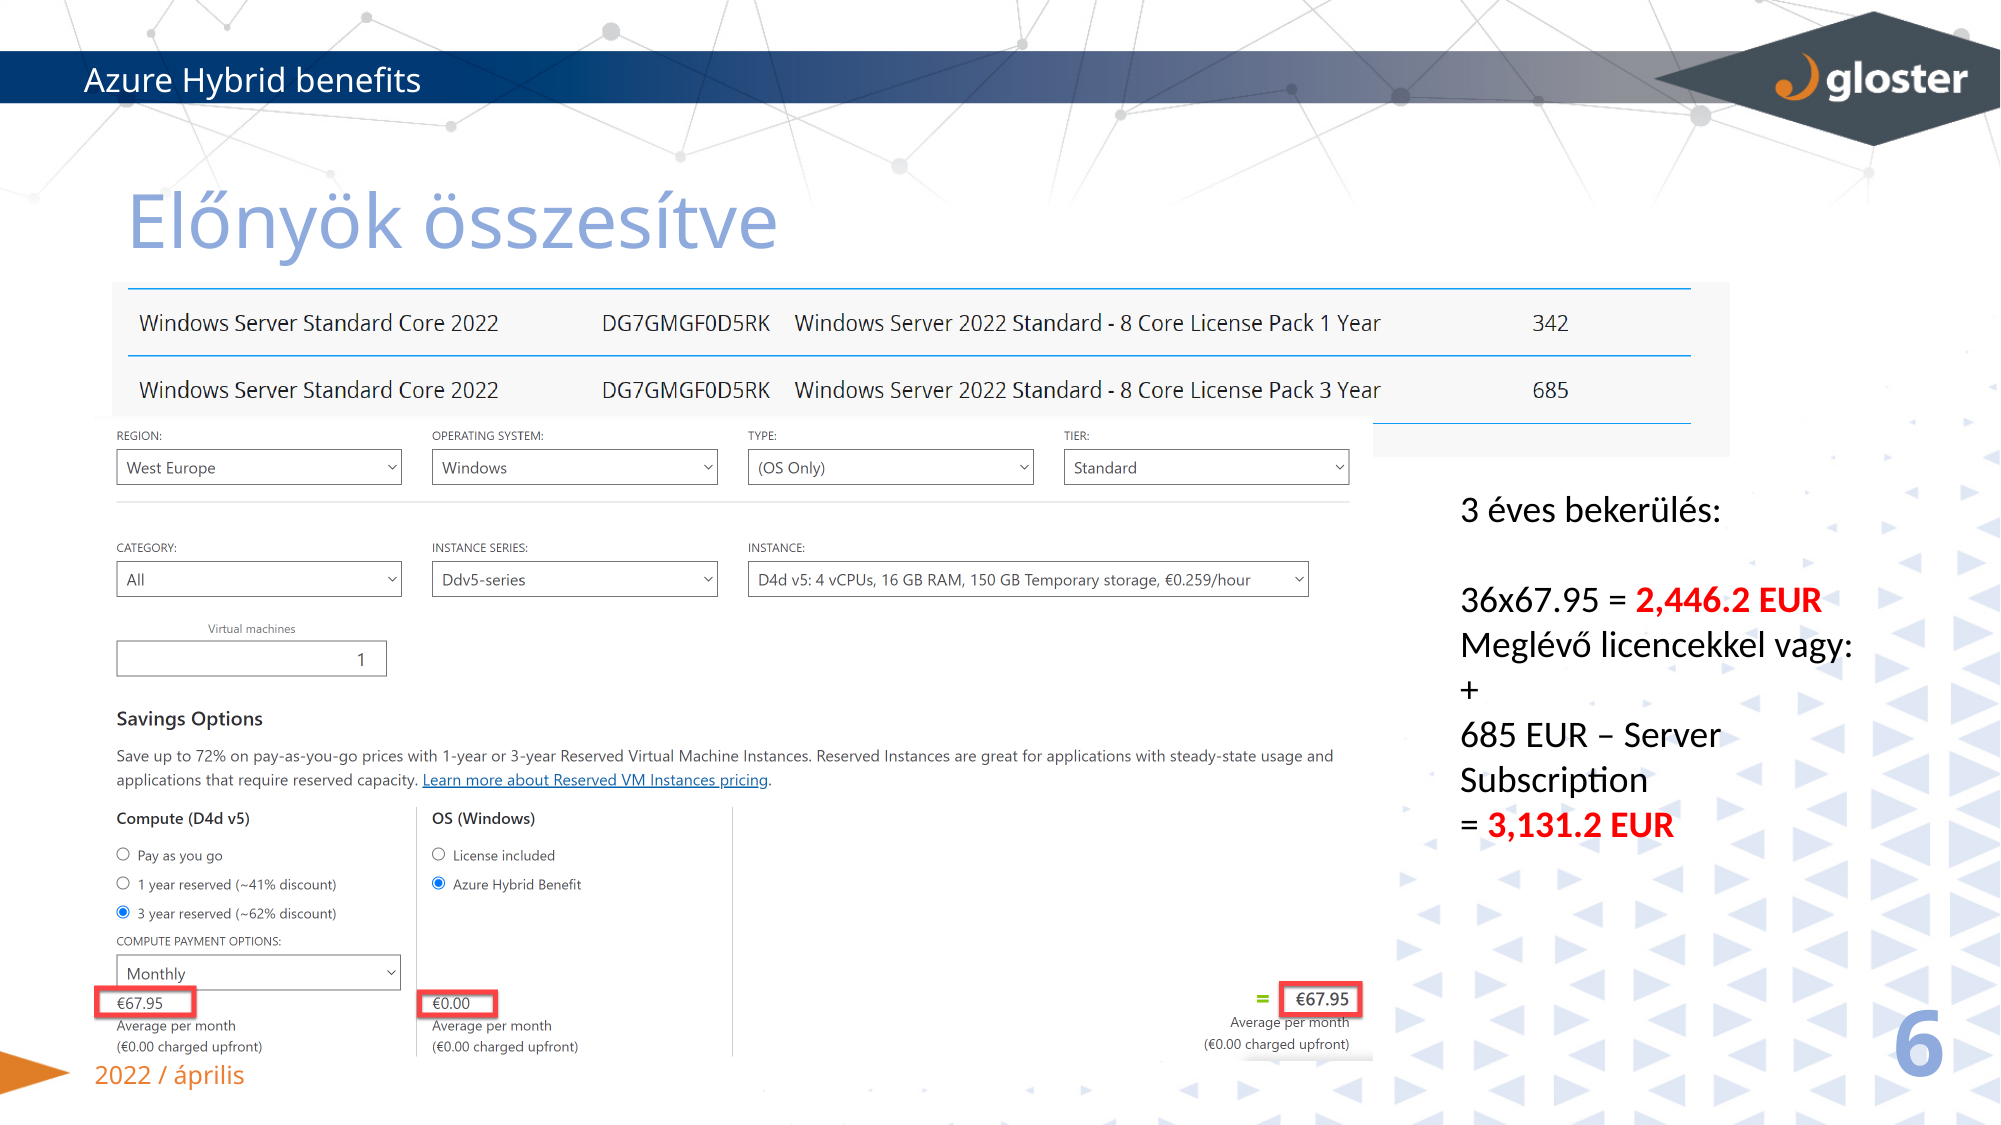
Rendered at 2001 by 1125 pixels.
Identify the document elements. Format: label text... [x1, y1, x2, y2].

text_box 2022 / április [79, 1046, 661, 1102]
picture [0, 0, 2001, 1125]
text_box Azure Hybrid benefits [69, 51, 787, 107]
slide_number 6 [1756, 969, 1961, 1125]
text_box 3 éves bekerülés: 36x67.95 = 2,446.2 EUR Meglévő licencekkel vagy: + 685 EUR – Server Subscription = 3,131.2 EUR [1445, 477, 1933, 897]
text_box Előnyök összesítve [112, 166, 1748, 272]
